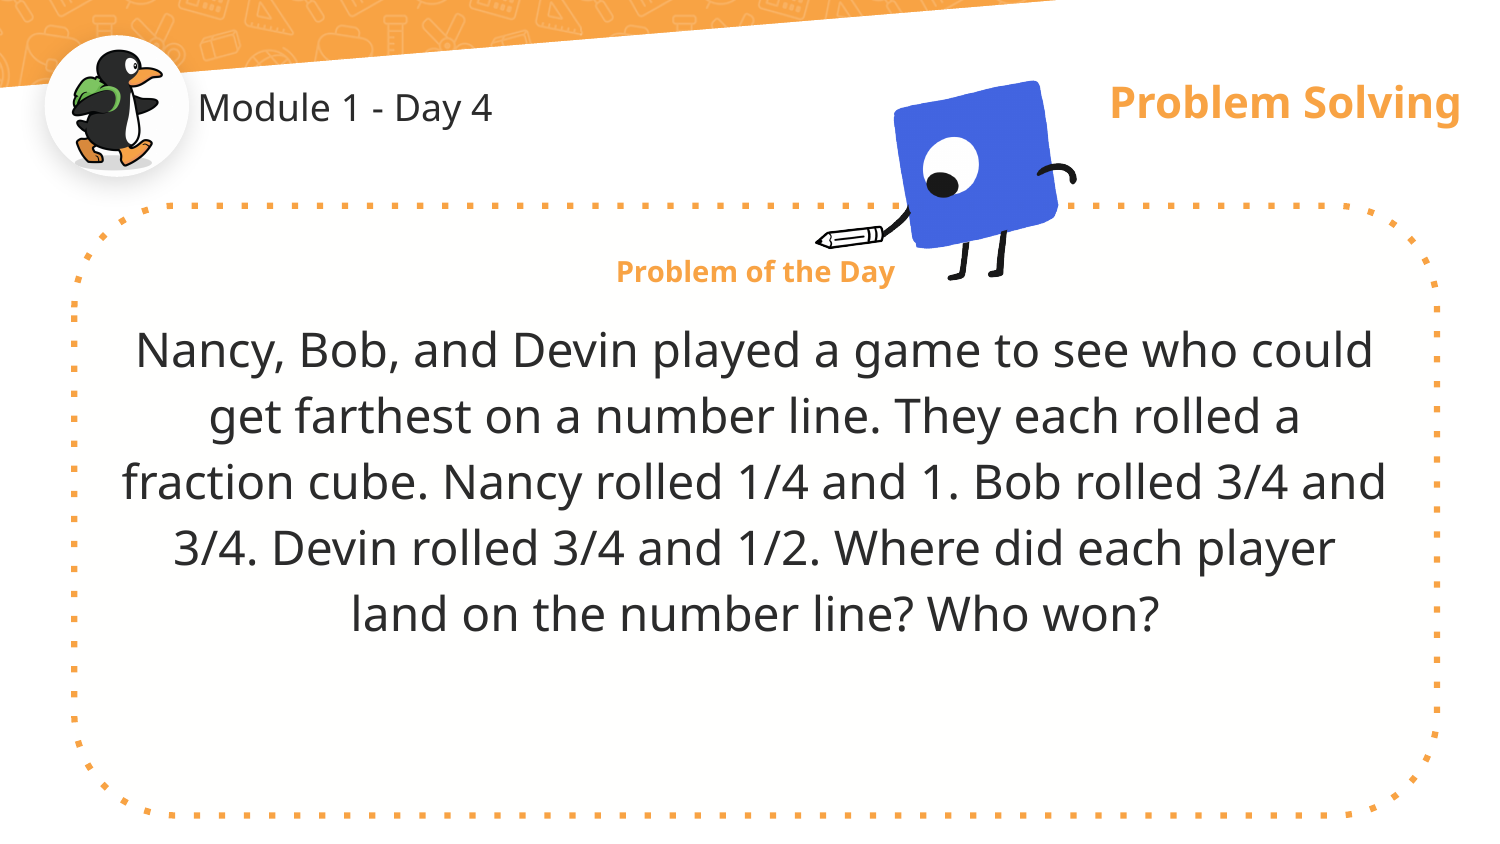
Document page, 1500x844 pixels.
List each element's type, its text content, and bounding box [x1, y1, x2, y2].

picture [0, 0, 1046, 178]
list Module 1 - Day 4 [194, 65, 641, 147]
text_box Problem Solving [704, 60, 1478, 143]
picture [815, 80, 1078, 282]
text_box Problem of the Day Nancy, Bob, and Devin played a game to see who could get farthest on a number line. They each rolled a fraction cube. Nancy rolled 1/4 and 1. Bob rolled 3/4 and 3/4. Devin rolled 3/4 and 1/2. Where did each player land on the number line? Who won? [74, 205, 1438, 816]
